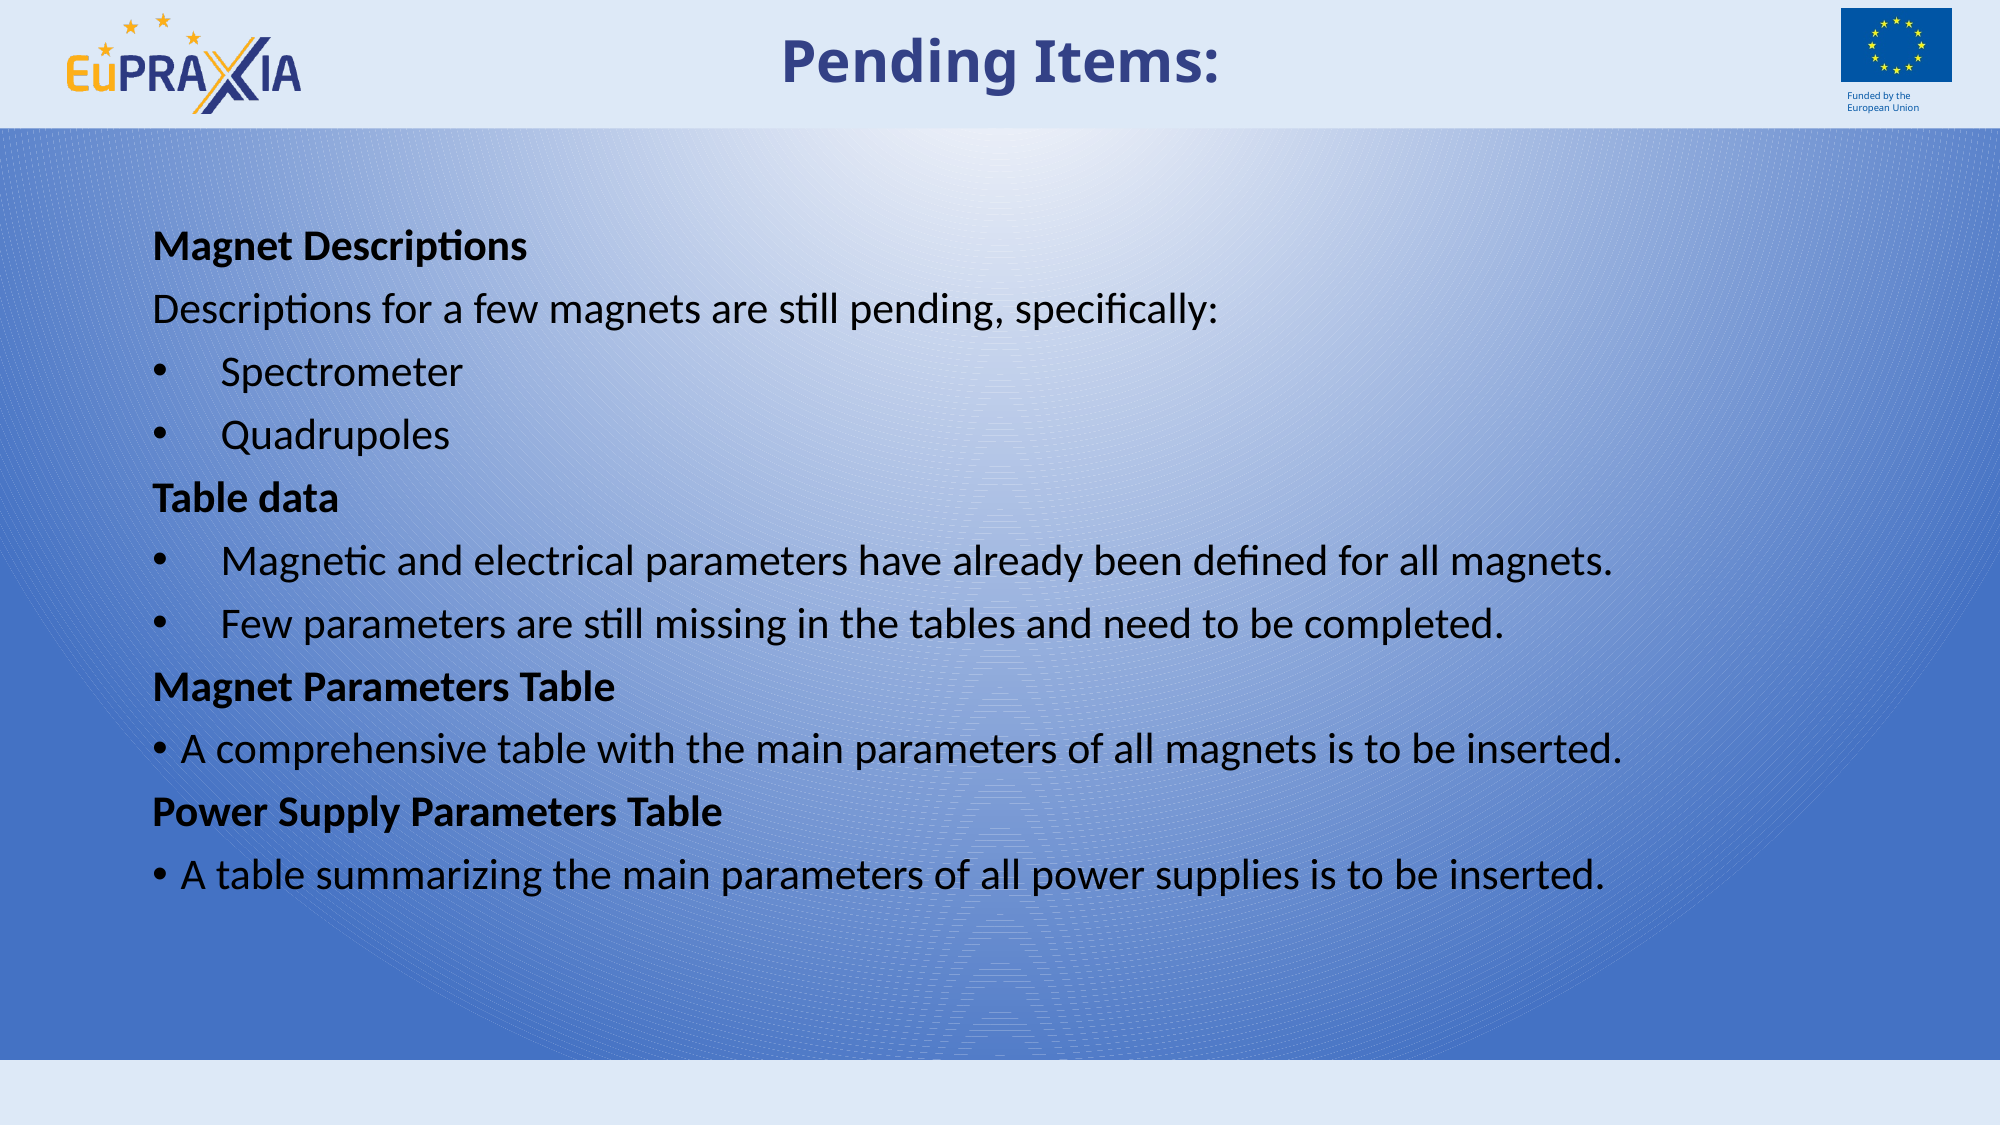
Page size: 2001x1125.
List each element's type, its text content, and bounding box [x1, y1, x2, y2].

list Magnet Descriptions Descriptions for a few magnets are still pending, specifically: Spectrometer Quadrupoles Table data Magnetic and electrical parameters have already been defined for all magnets. Few parameters are still missing in the tables and need to be completed. Magnet Parameters Table A comprehensive table with the main parameters of all magnets is to be inserted. Power Supply Parameters Table A table summarizing the main parameters of all power supplies is to be inserted. [137, 215, 1863, 1014]
picture [67, 13, 301, 114]
picture [1841, 8, 1952, 82]
title Pending Items: [346, 0, 1653, 173]
